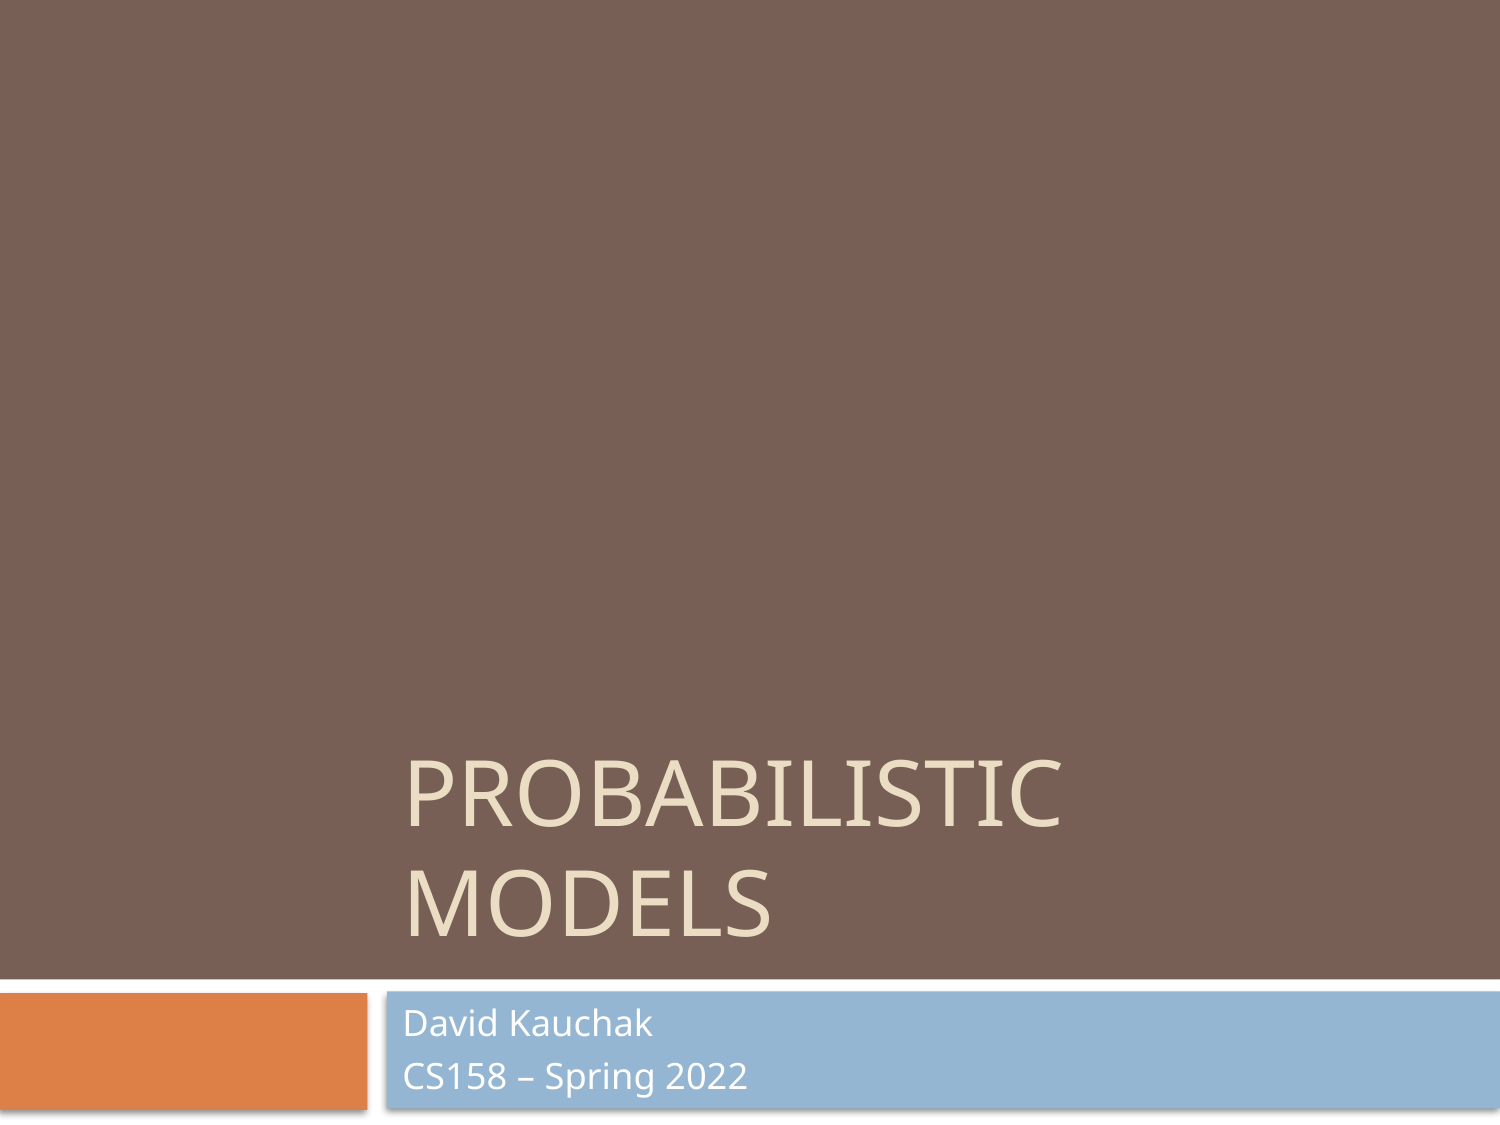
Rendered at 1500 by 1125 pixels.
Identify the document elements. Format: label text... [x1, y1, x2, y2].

title Probabilistic models [387, 662, 1450, 963]
subtitle David Kauchak CS158 – Spring 2022 [387, 992, 1488, 1105]
